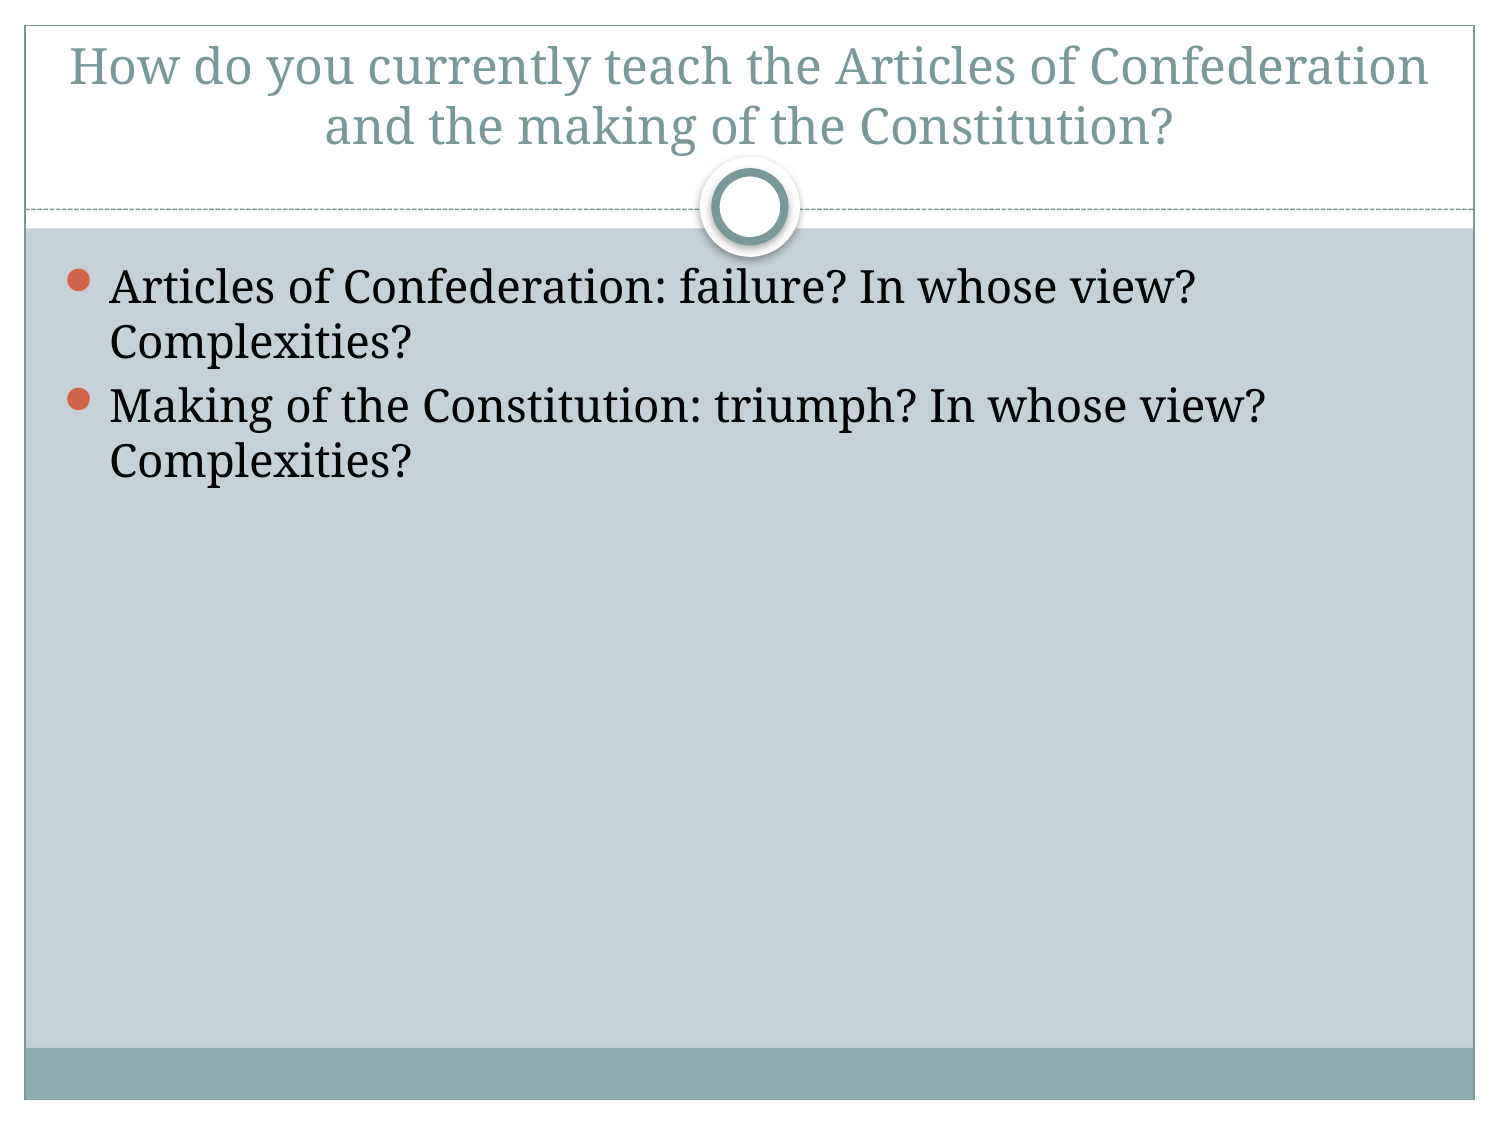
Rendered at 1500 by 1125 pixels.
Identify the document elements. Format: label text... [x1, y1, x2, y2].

title How do you currently teach the Articles of Confederation and the making of the Constitution? [49, 37, 1450, 162]
list Articles of Confederation: failure? In whose view? Complexities? Making of the Constitution: triumph? In whose view? Complexities? [49, 250, 1445, 1001]
